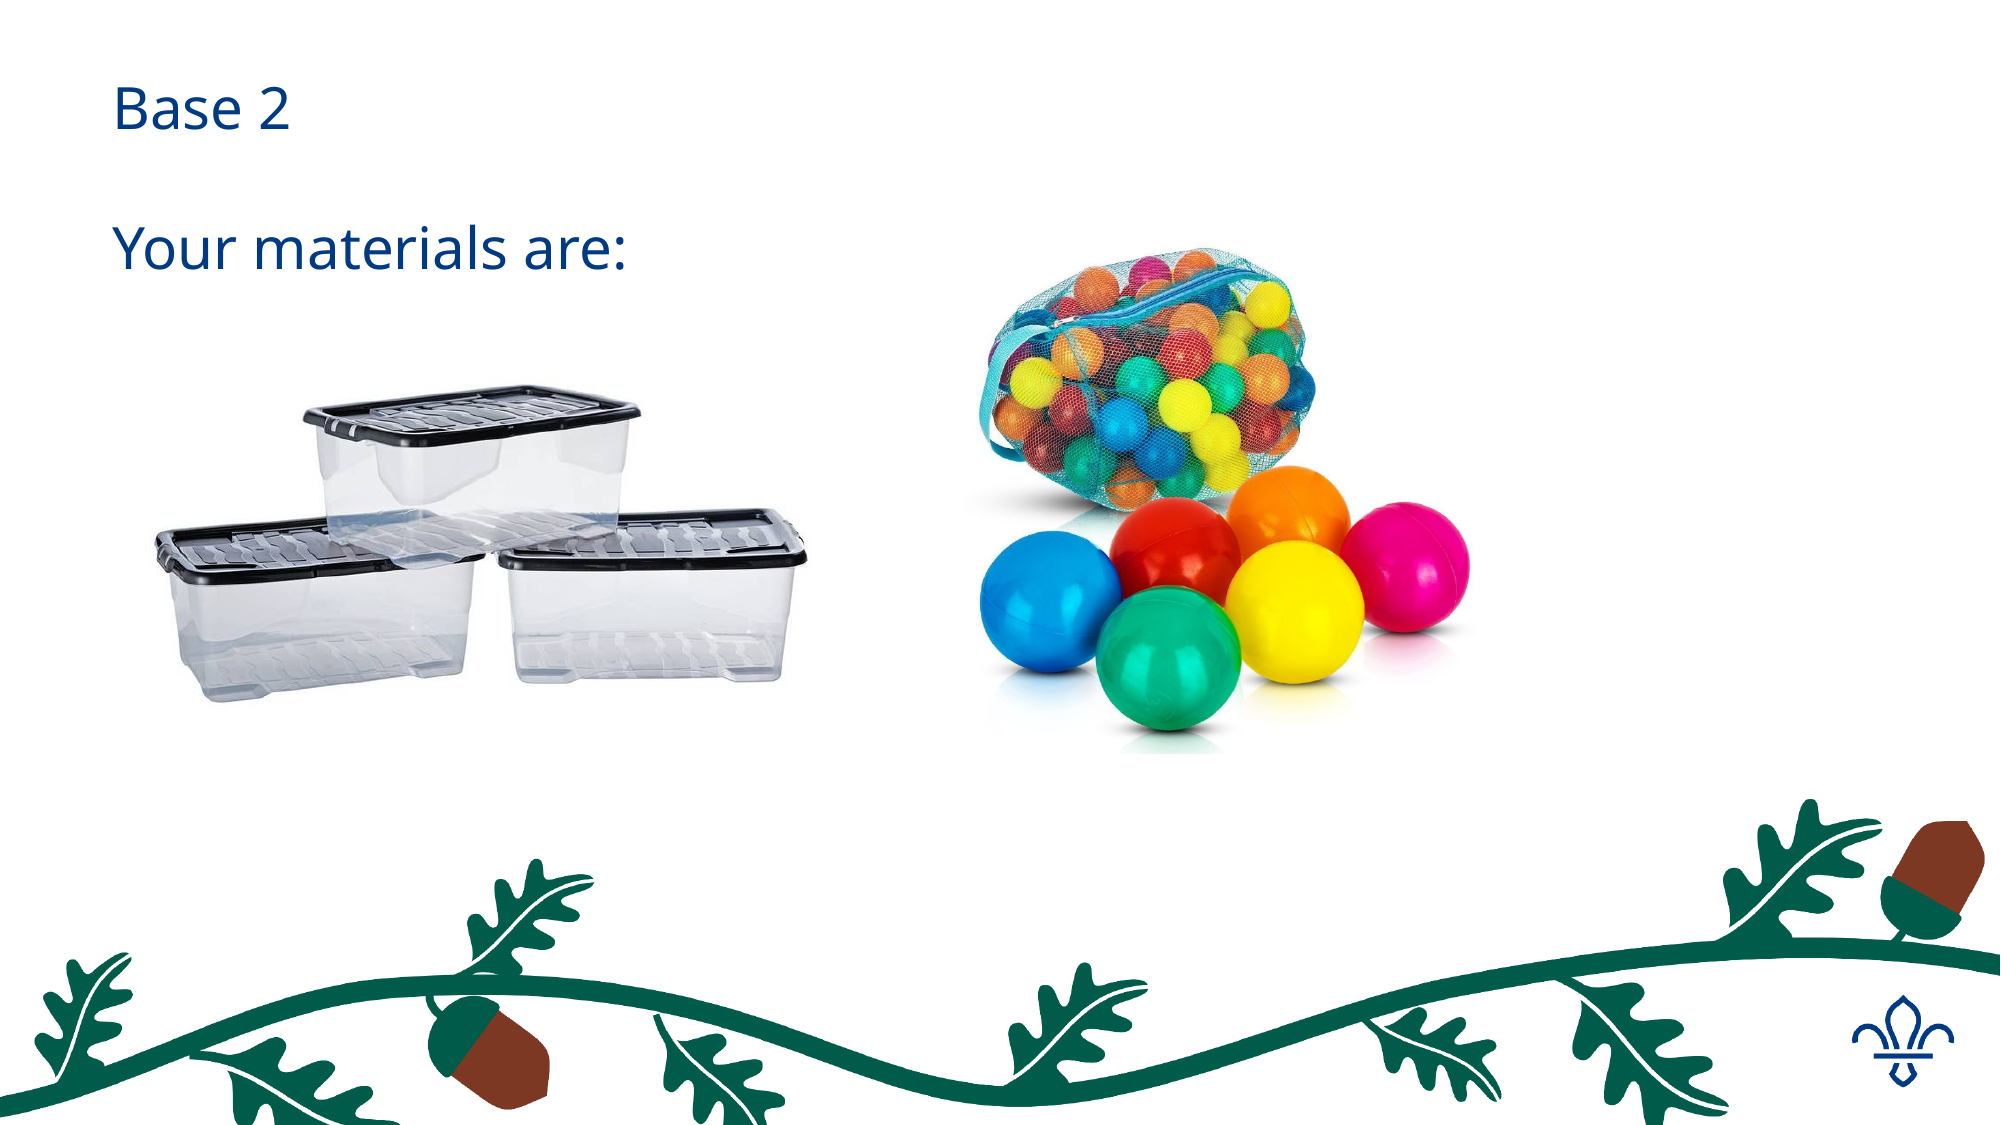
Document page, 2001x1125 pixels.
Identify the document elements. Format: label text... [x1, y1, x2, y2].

picture [0, 0, 2000, 1125]
text_box Base 2 Your materials are: [112, 70, 1927, 844]
